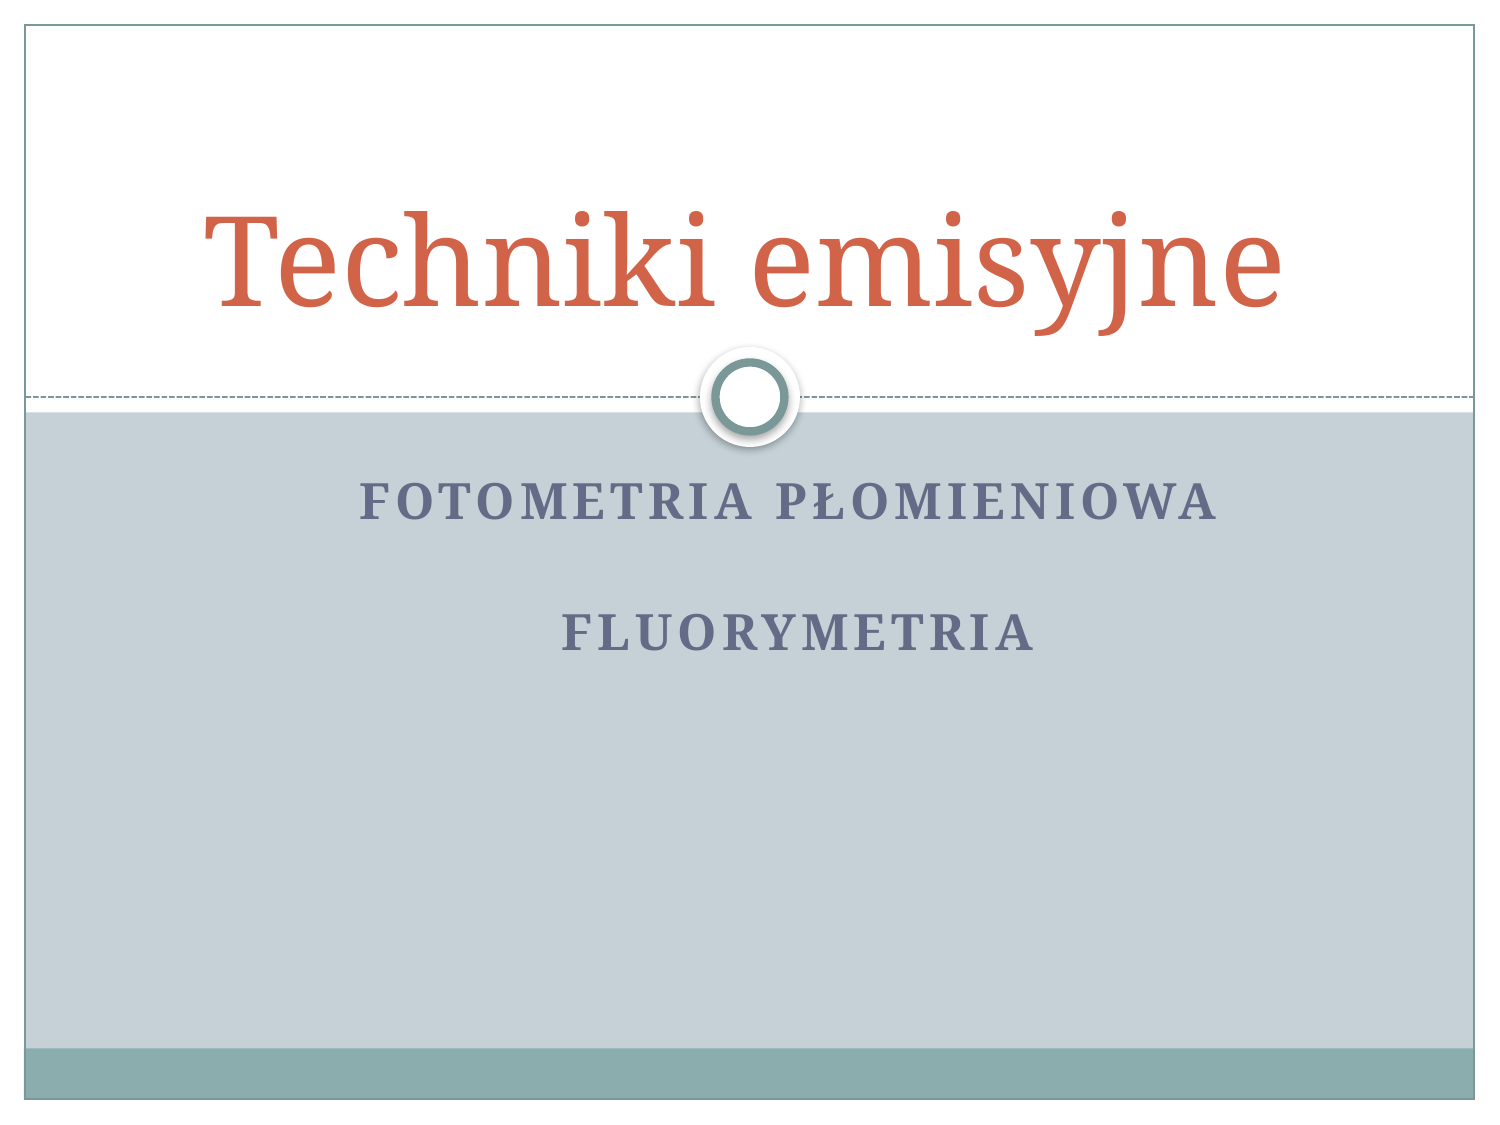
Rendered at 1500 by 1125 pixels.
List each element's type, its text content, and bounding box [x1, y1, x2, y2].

subtitle Fotometria płomieniowa Fluorymetria [147, 462, 1447, 750]
title Techniki emisyjne [123, 78, 1399, 445]
